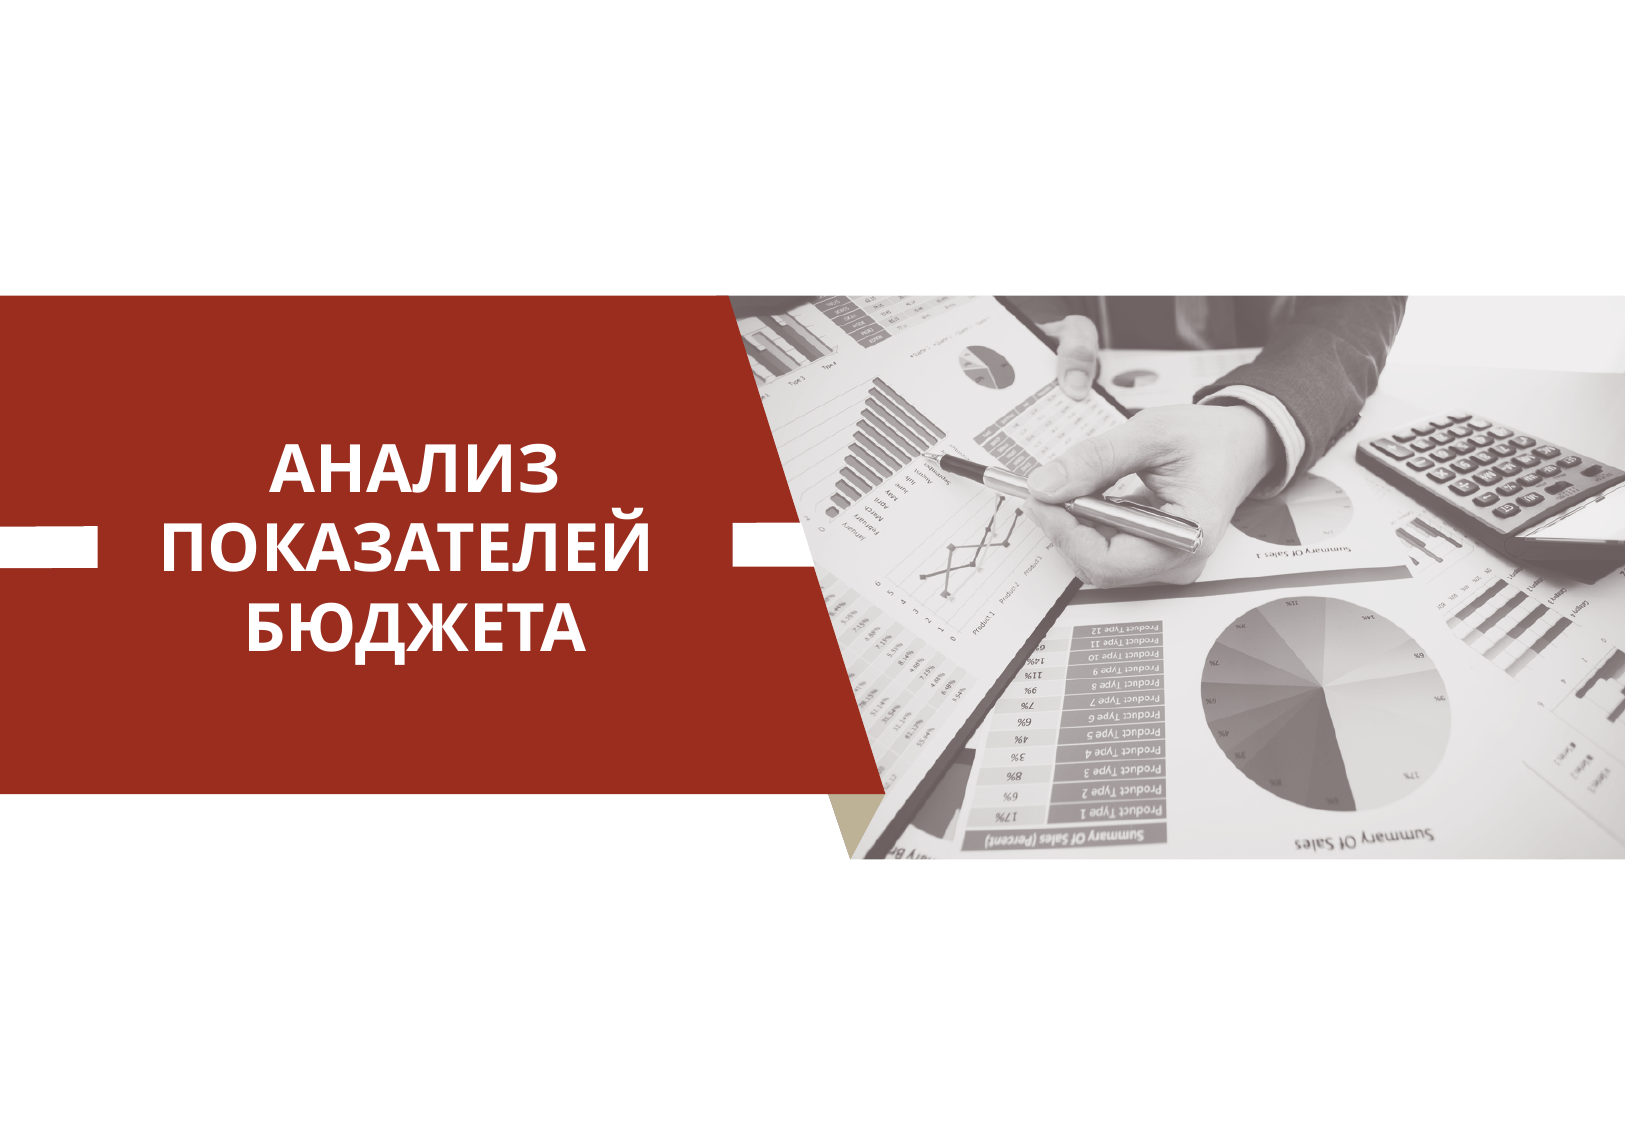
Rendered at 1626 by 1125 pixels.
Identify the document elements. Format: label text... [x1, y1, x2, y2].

text_box [0, 569, 710, 796]
picture [716, 295, 1625, 860]
text_box АНАЛИЗ ПОКАЗАТЕЛЕЙ БЮДЖЕТА [97, 417, 710, 673]
text_box [0, 525, 97, 570]
text_box [0, 294, 714, 525]
